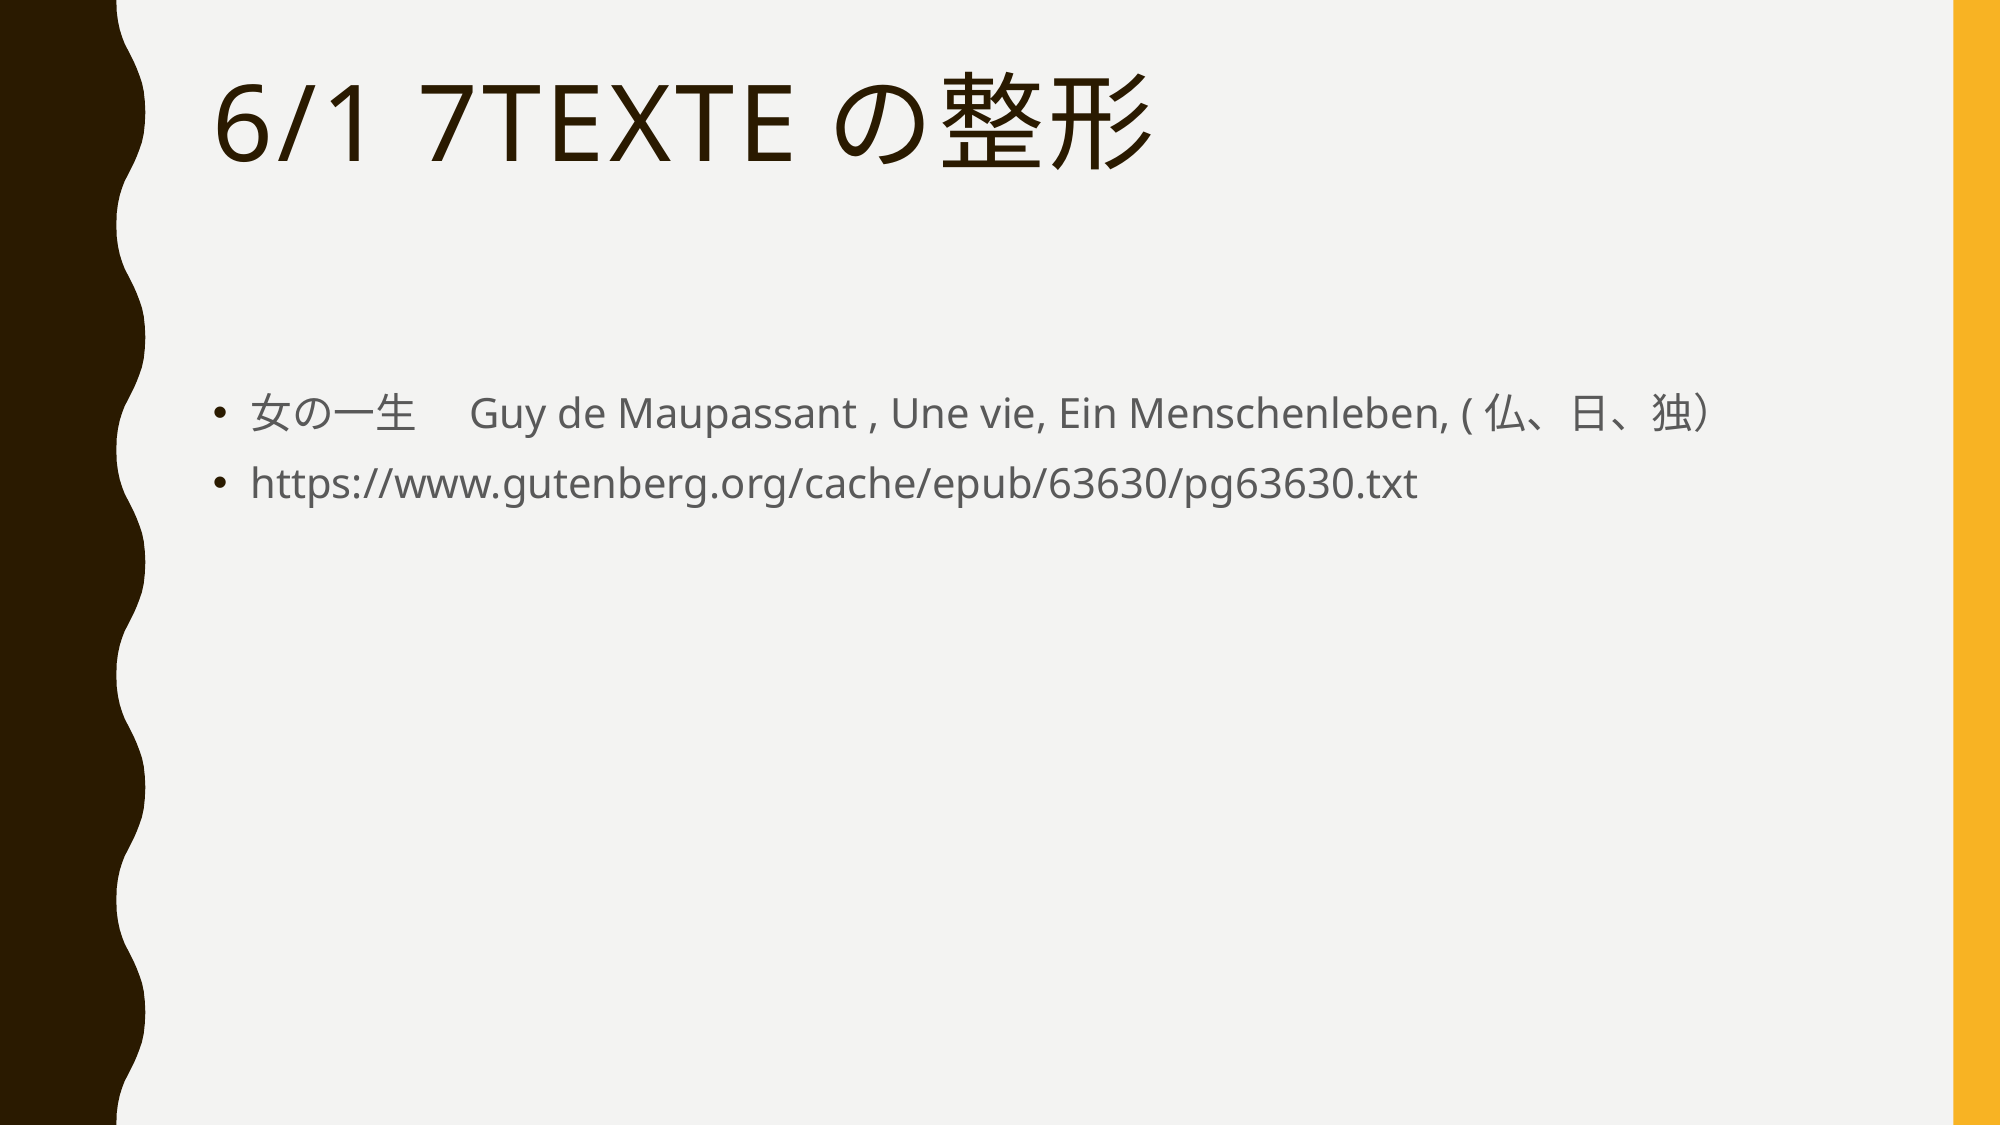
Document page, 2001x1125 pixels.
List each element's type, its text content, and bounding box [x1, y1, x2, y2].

list 女の一生 Guy de Maupassant , Une vie, Ein Menschenleben, (仏、日、独） https://www.gutenberg.org/cache/epub/63630/pg63630.txt [204, 374, 1876, 965]
title 6/1 7texteの整形 [204, 62, 1876, 308]
